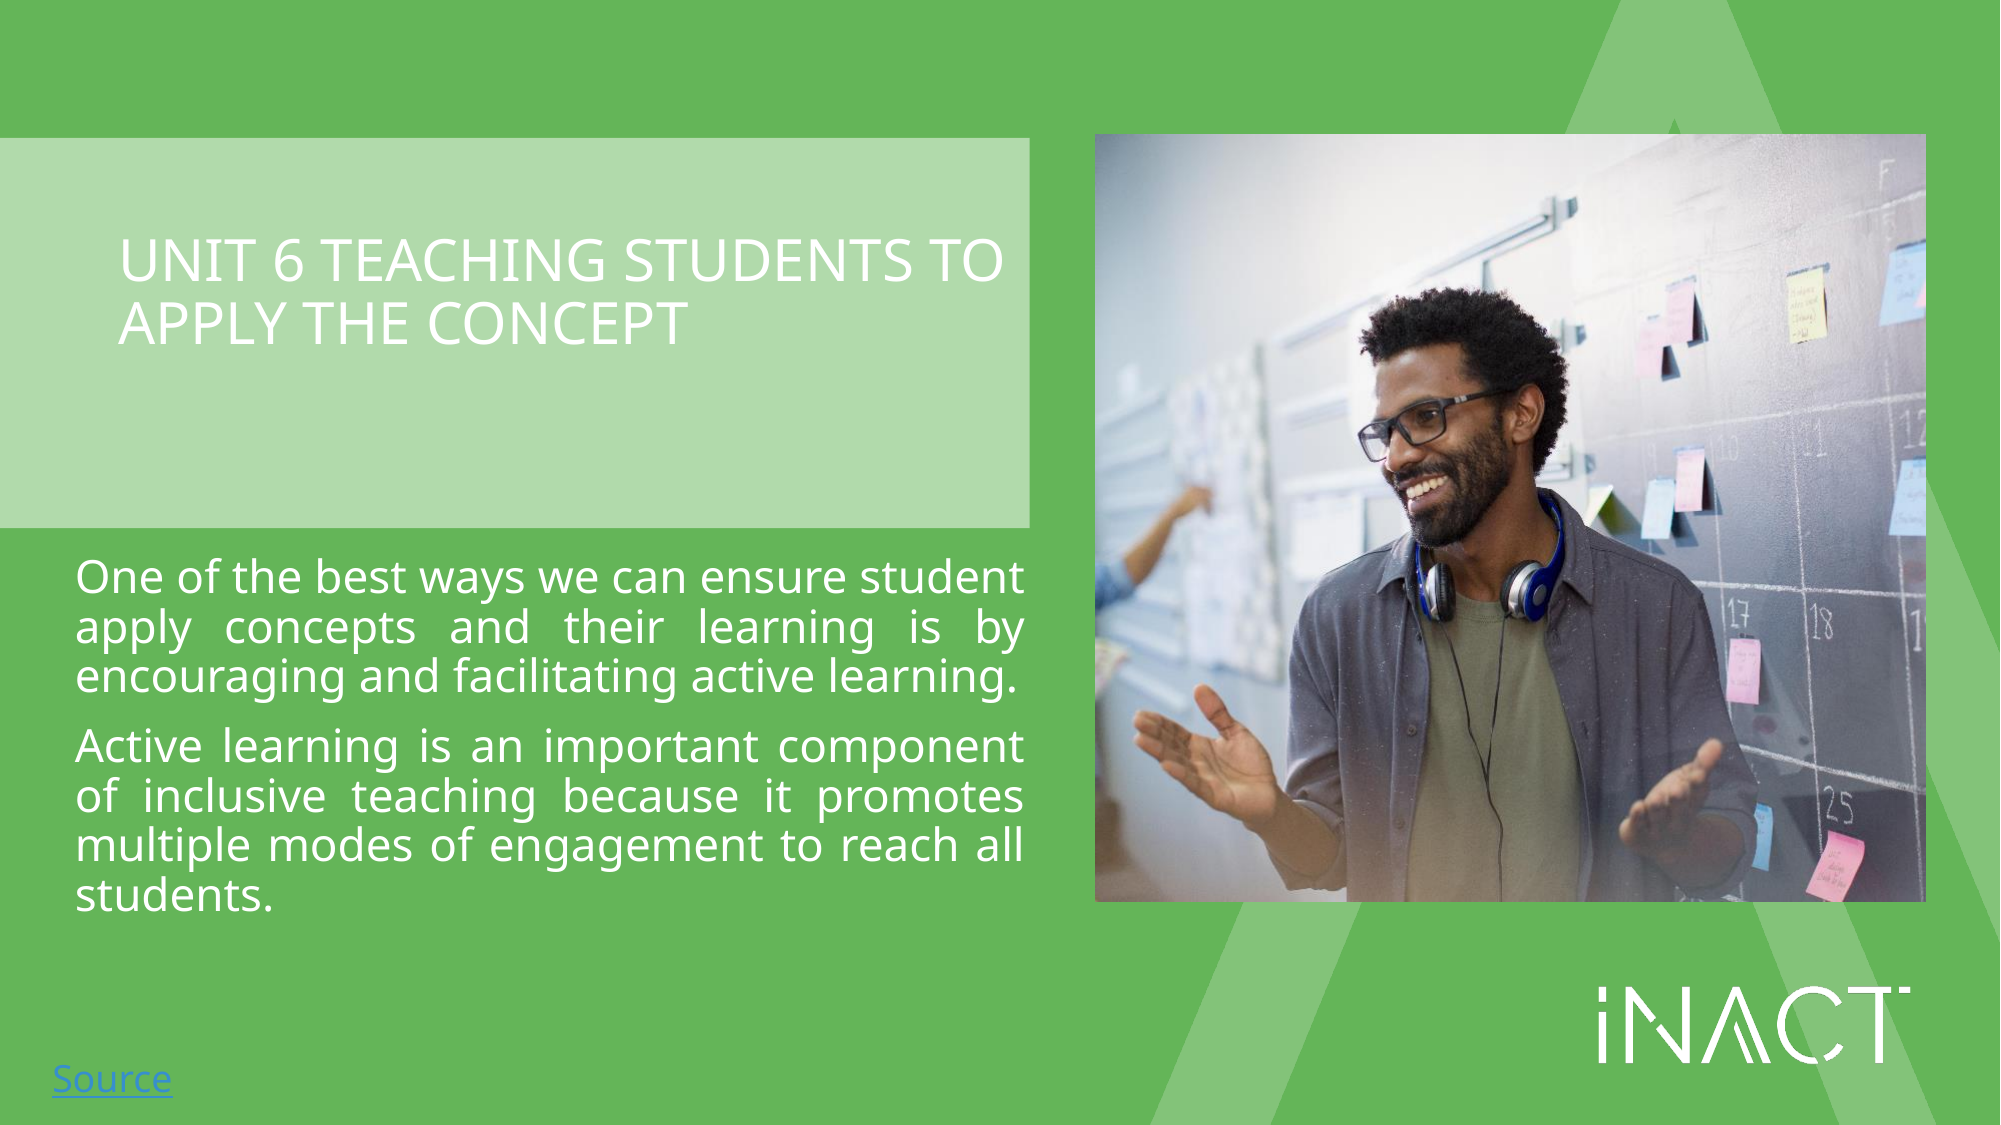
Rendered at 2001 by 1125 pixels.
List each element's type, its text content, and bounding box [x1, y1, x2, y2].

title UNIT 6 TEACHING STUDENTS TO APPLY THE CONCEPT [103, 230, 1029, 449]
text_box Source [37, 1047, 436, 1114]
text_box One of the best ways we can ensure student apply concepts and their learning is by encouraging and facilitating active learning. Active learning is an important component of inclusive teaching because it promotes multiple modes of engagement to reach all students. [59, 546, 1041, 1010]
picture [1095, 0, 2001, 1125]
